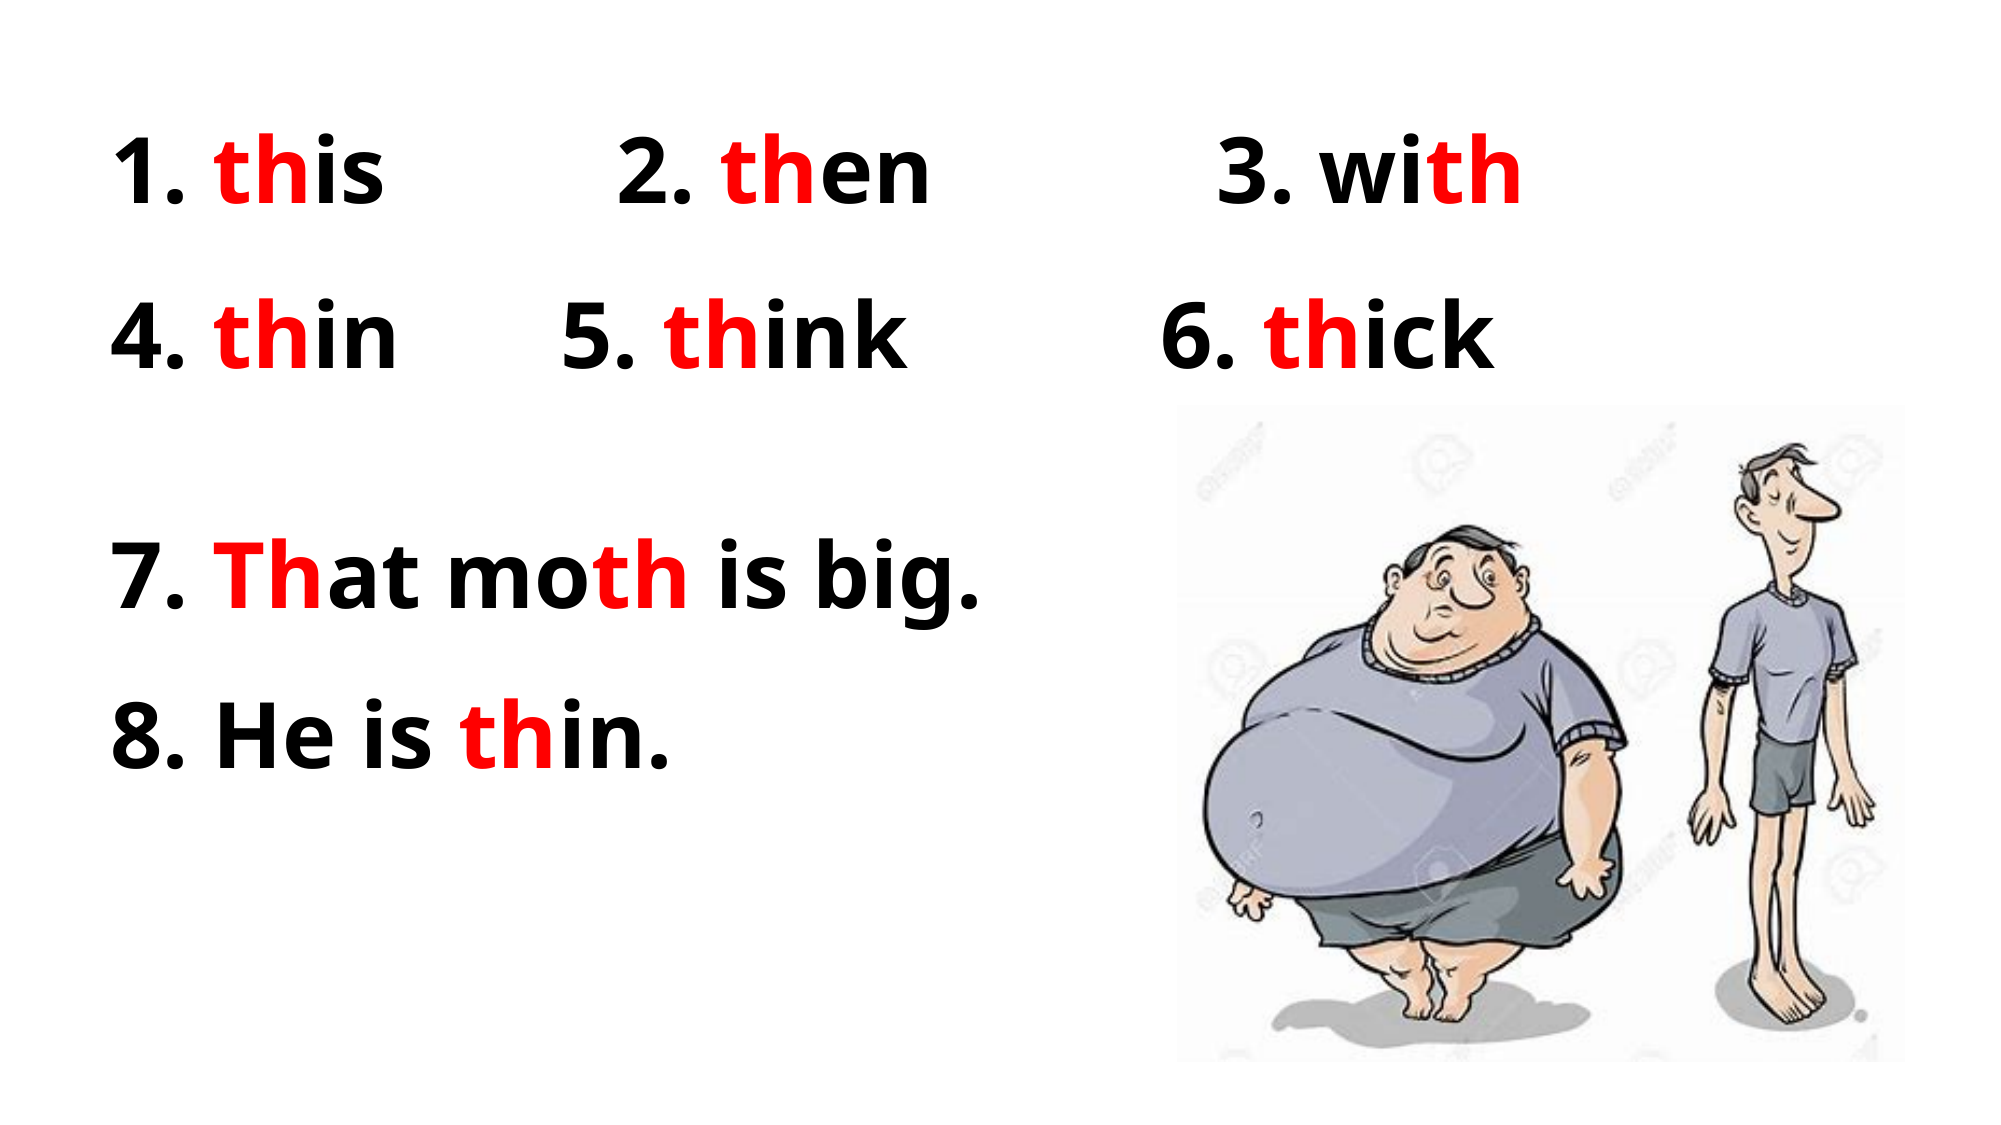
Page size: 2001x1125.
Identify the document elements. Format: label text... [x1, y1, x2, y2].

text_box this 2. then 3. with 4. thin 5. think 6. thick 7. That moth is big. 8. He is thin. [95, 49, 1934, 795]
picture [1177, 405, 1905, 1062]
